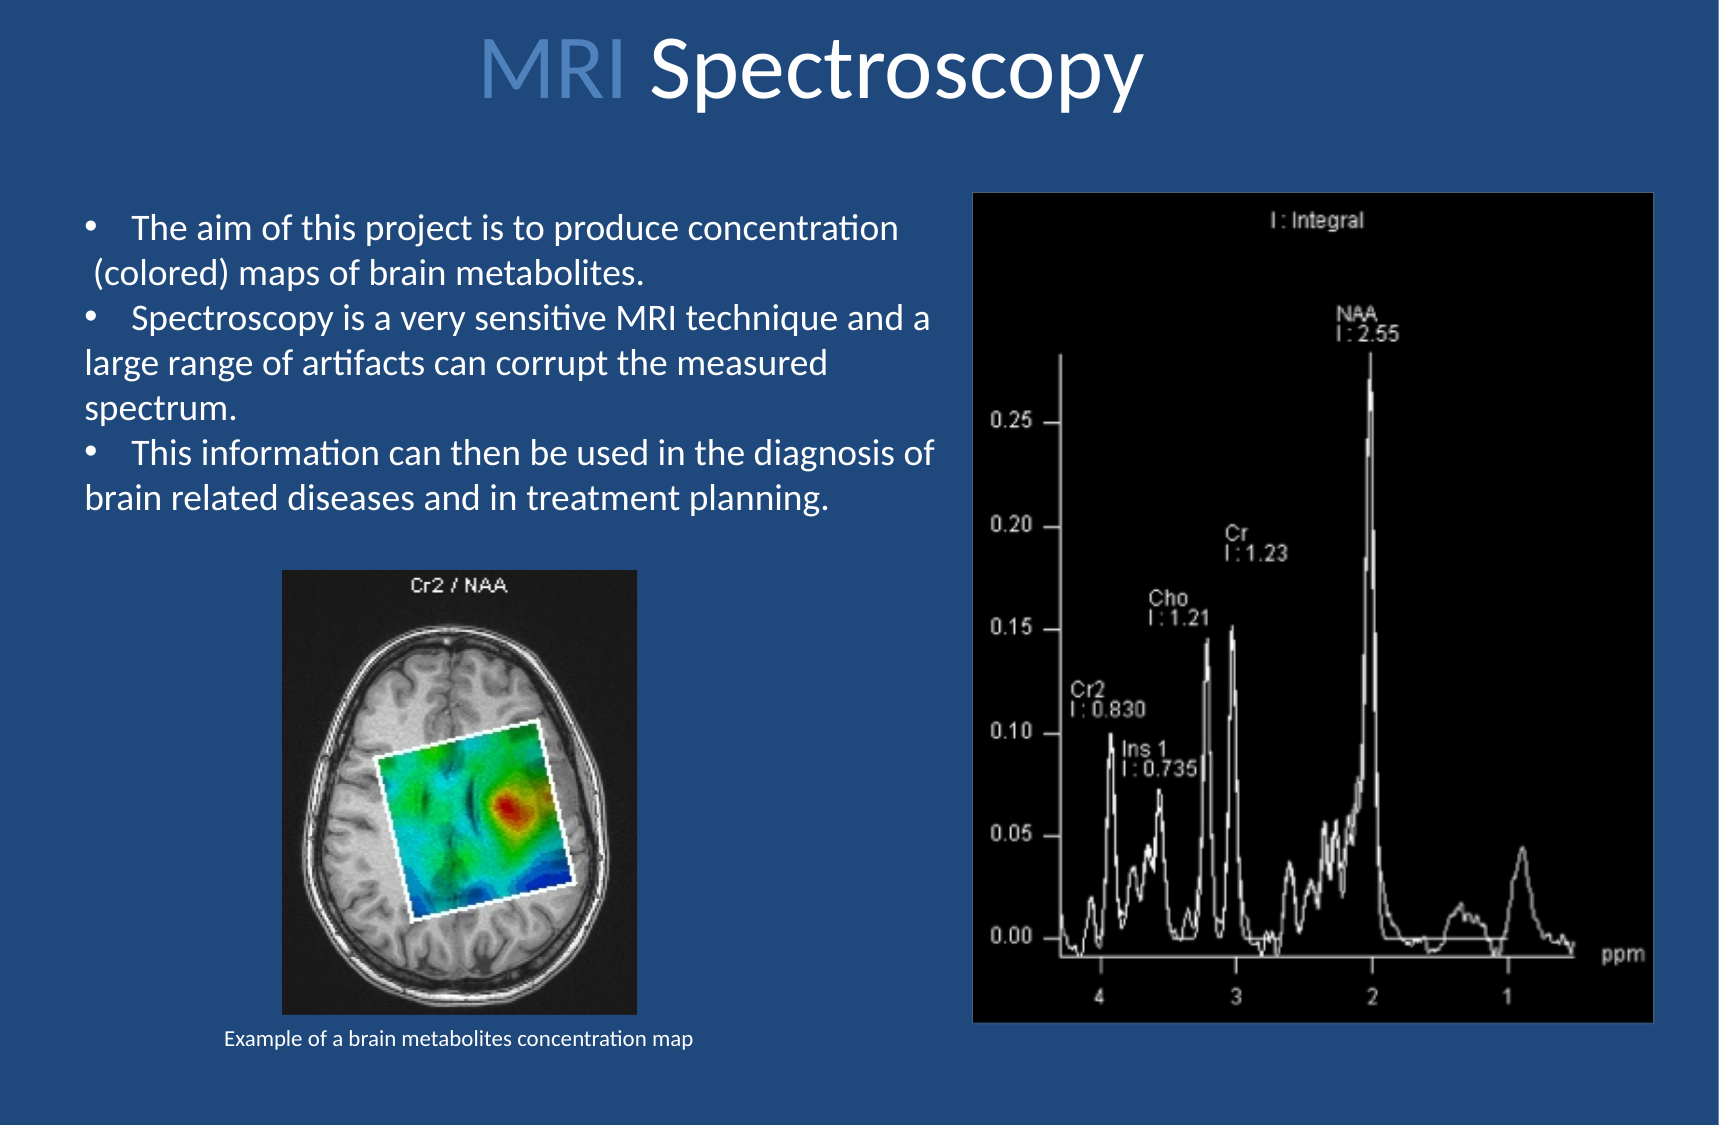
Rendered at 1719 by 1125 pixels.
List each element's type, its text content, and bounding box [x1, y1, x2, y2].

text_box MRI Spectroscopy [462, 0, 1161, 125]
text_box Example of a brain metabolites concentration map [209, 1016, 710, 1059]
picture [971, 191, 1656, 1027]
text_box The aim of this project is to produce concentration (colored) maps of brain metabolites. Spectroscopy is a very sensitive MRI technique and a large range of artifacts can corrupt the measured spectrum. This information can then be used in the diagnosis of brain related diseases and in treatment planning. [69, 195, 960, 571]
picture [281, 568, 638, 1017]
